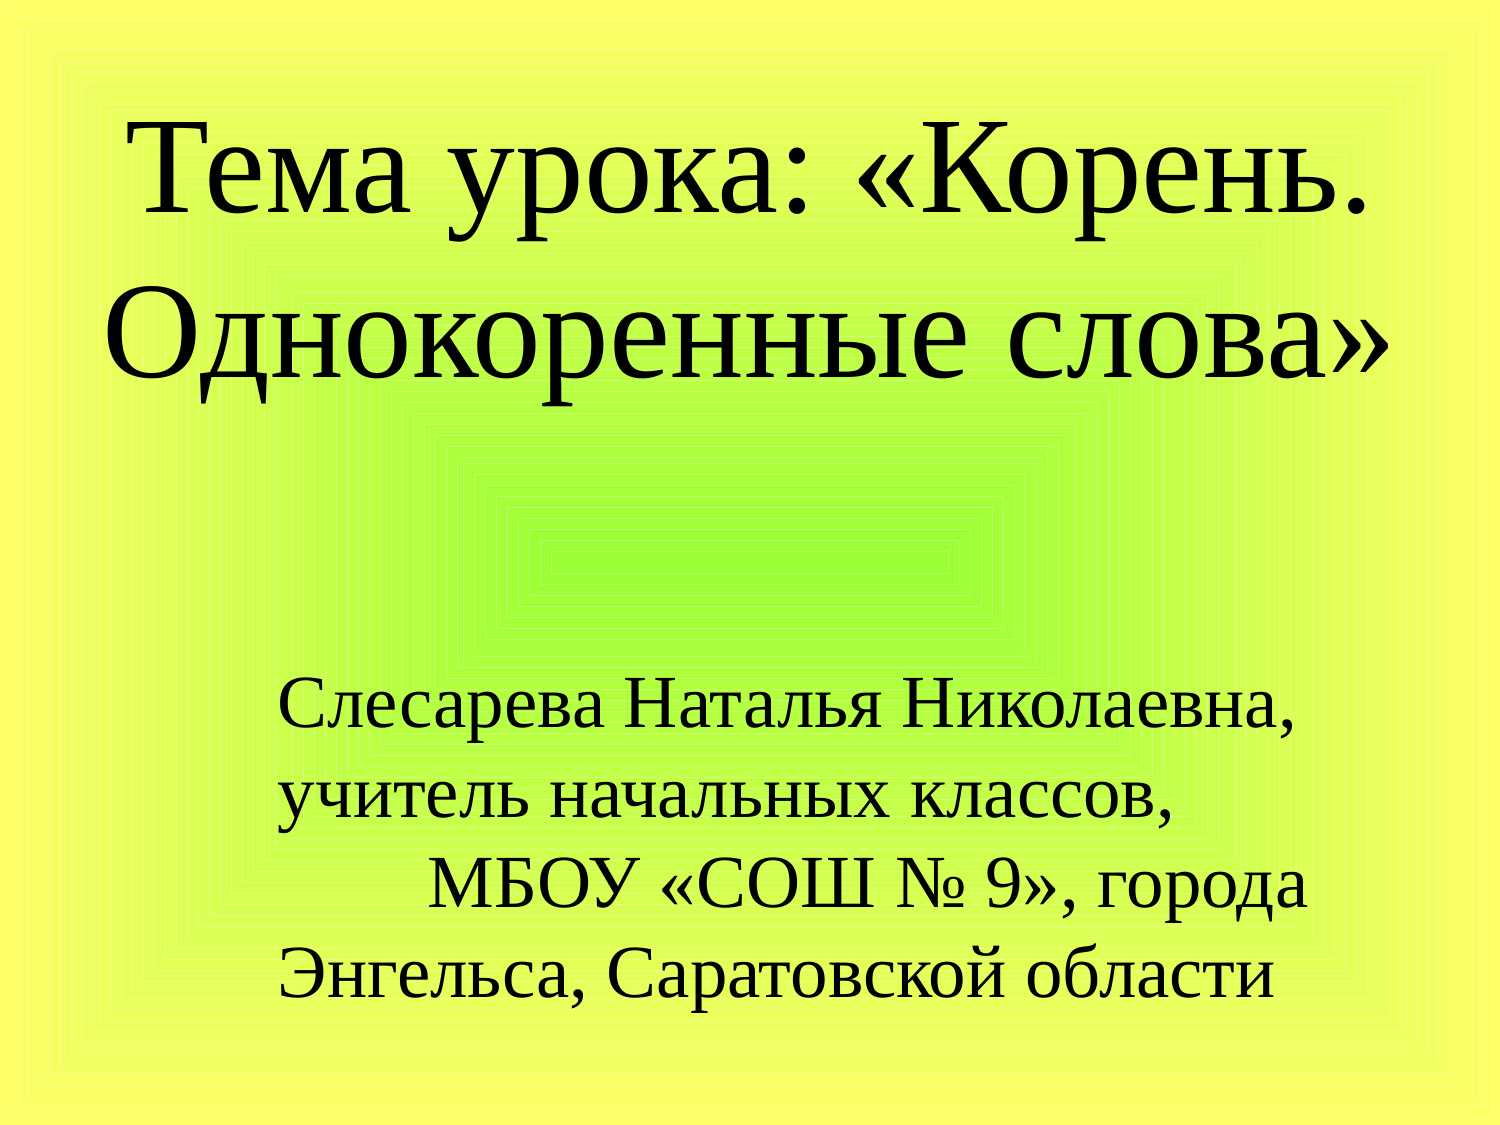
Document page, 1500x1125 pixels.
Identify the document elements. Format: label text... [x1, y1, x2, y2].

title Тема урока: «Корень. Однокоренные слова» [74, 113, 1426, 421]
list Слесарева Наталья Николаевна, учитель начальных классов, МБОУ «СОШ № 9», города Энгельса, Саратовской области [206, 644, 1426, 1006]
